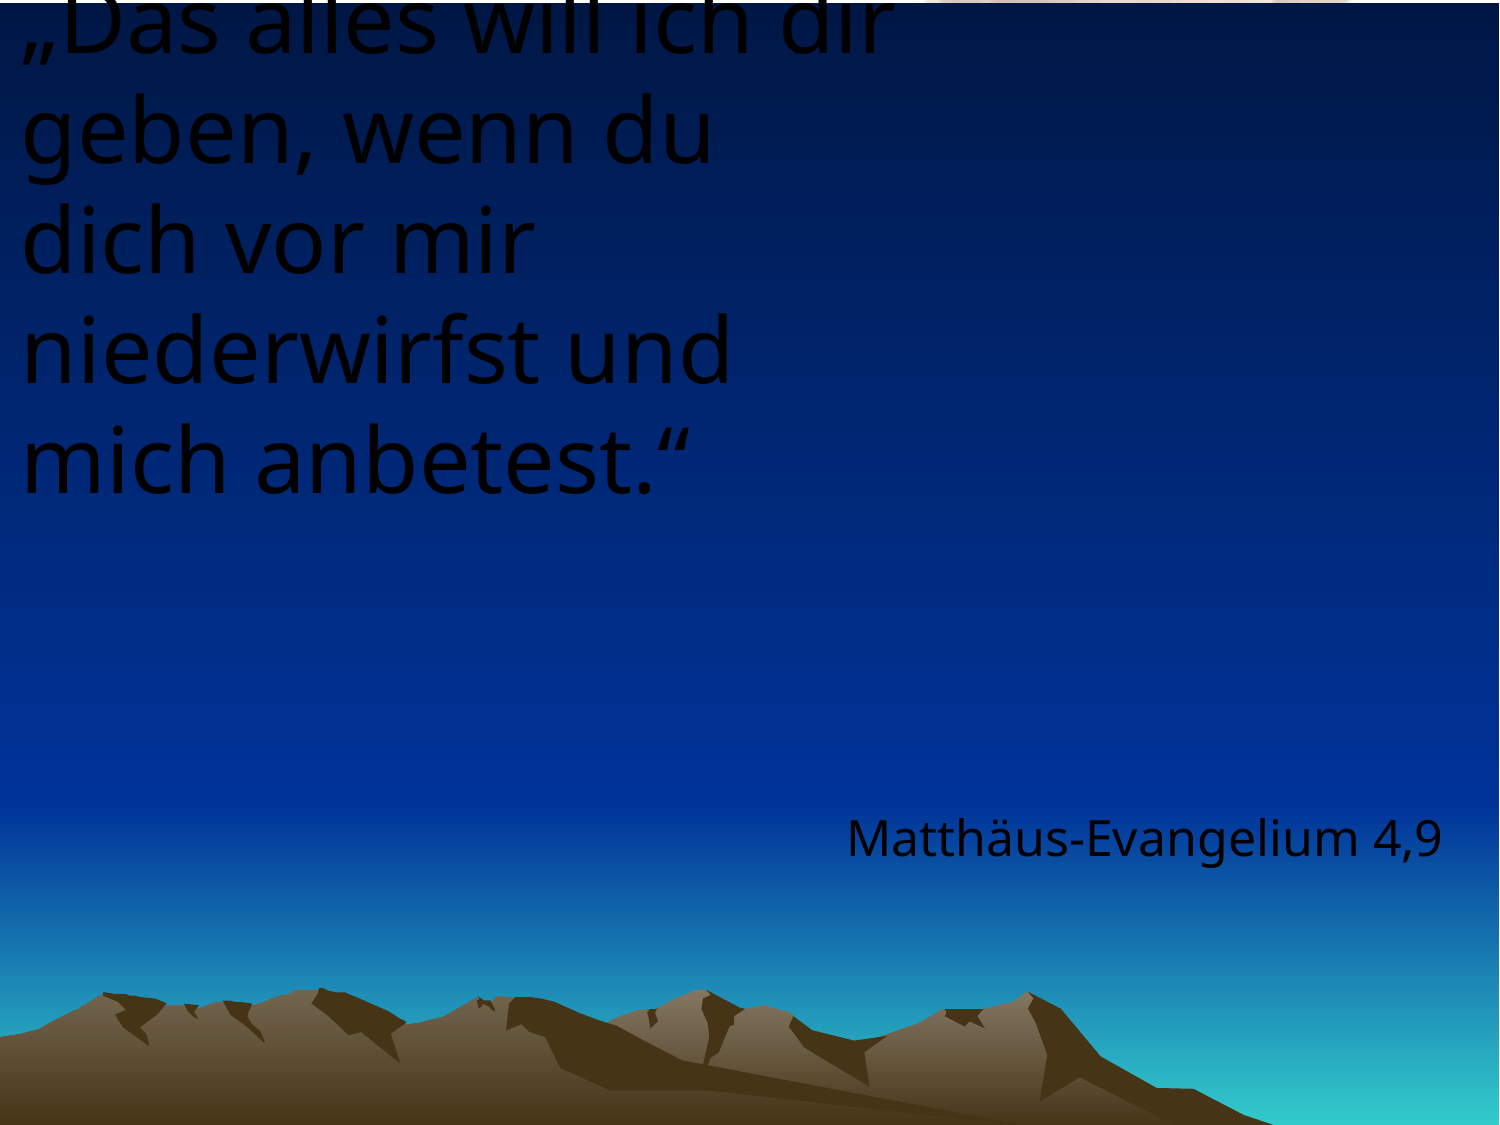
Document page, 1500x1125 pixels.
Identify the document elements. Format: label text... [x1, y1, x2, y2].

title „Das alles will ich dir geben, wenn du dich vor mir niederwirfst und mich anbetest.“ [5, 0, 916, 520]
text_box Matthäus-Evangelium 4,9 [408, 799, 1459, 874]
picture [916, 0, 1500, 1125]
